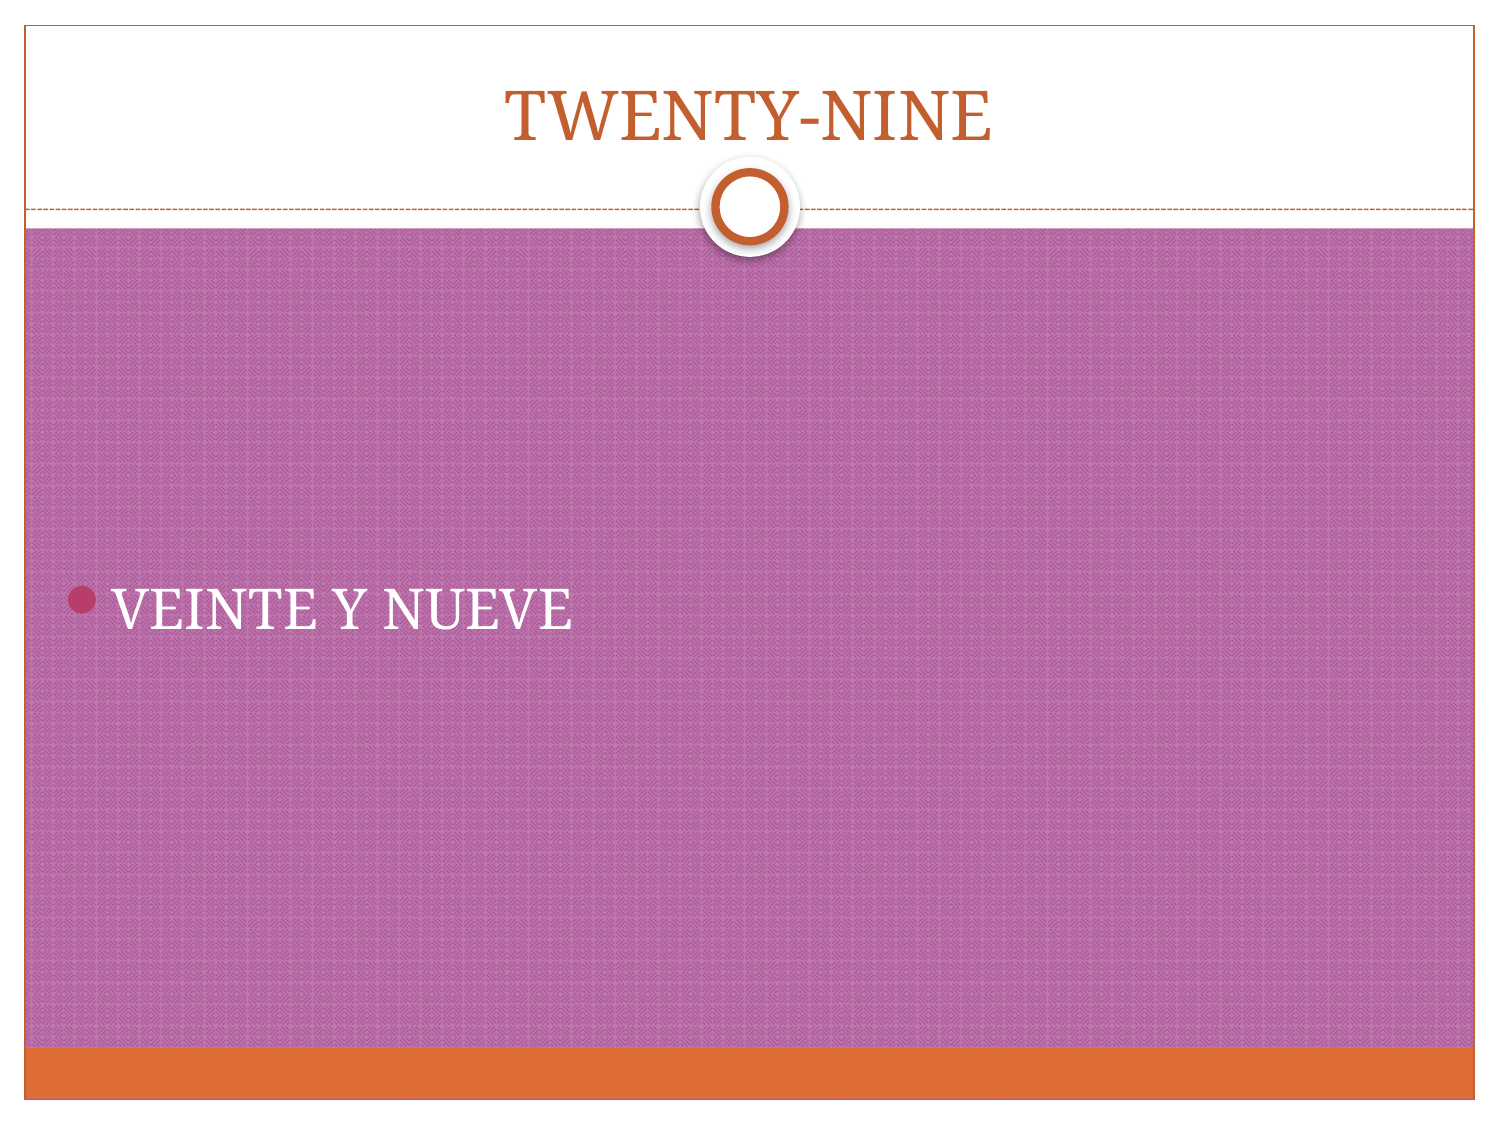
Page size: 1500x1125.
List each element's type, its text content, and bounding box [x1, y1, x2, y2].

title TWENTY-NINE [49, 37, 1450, 162]
list VEINTE Y NUEVE [49, 250, 1445, 1001]
